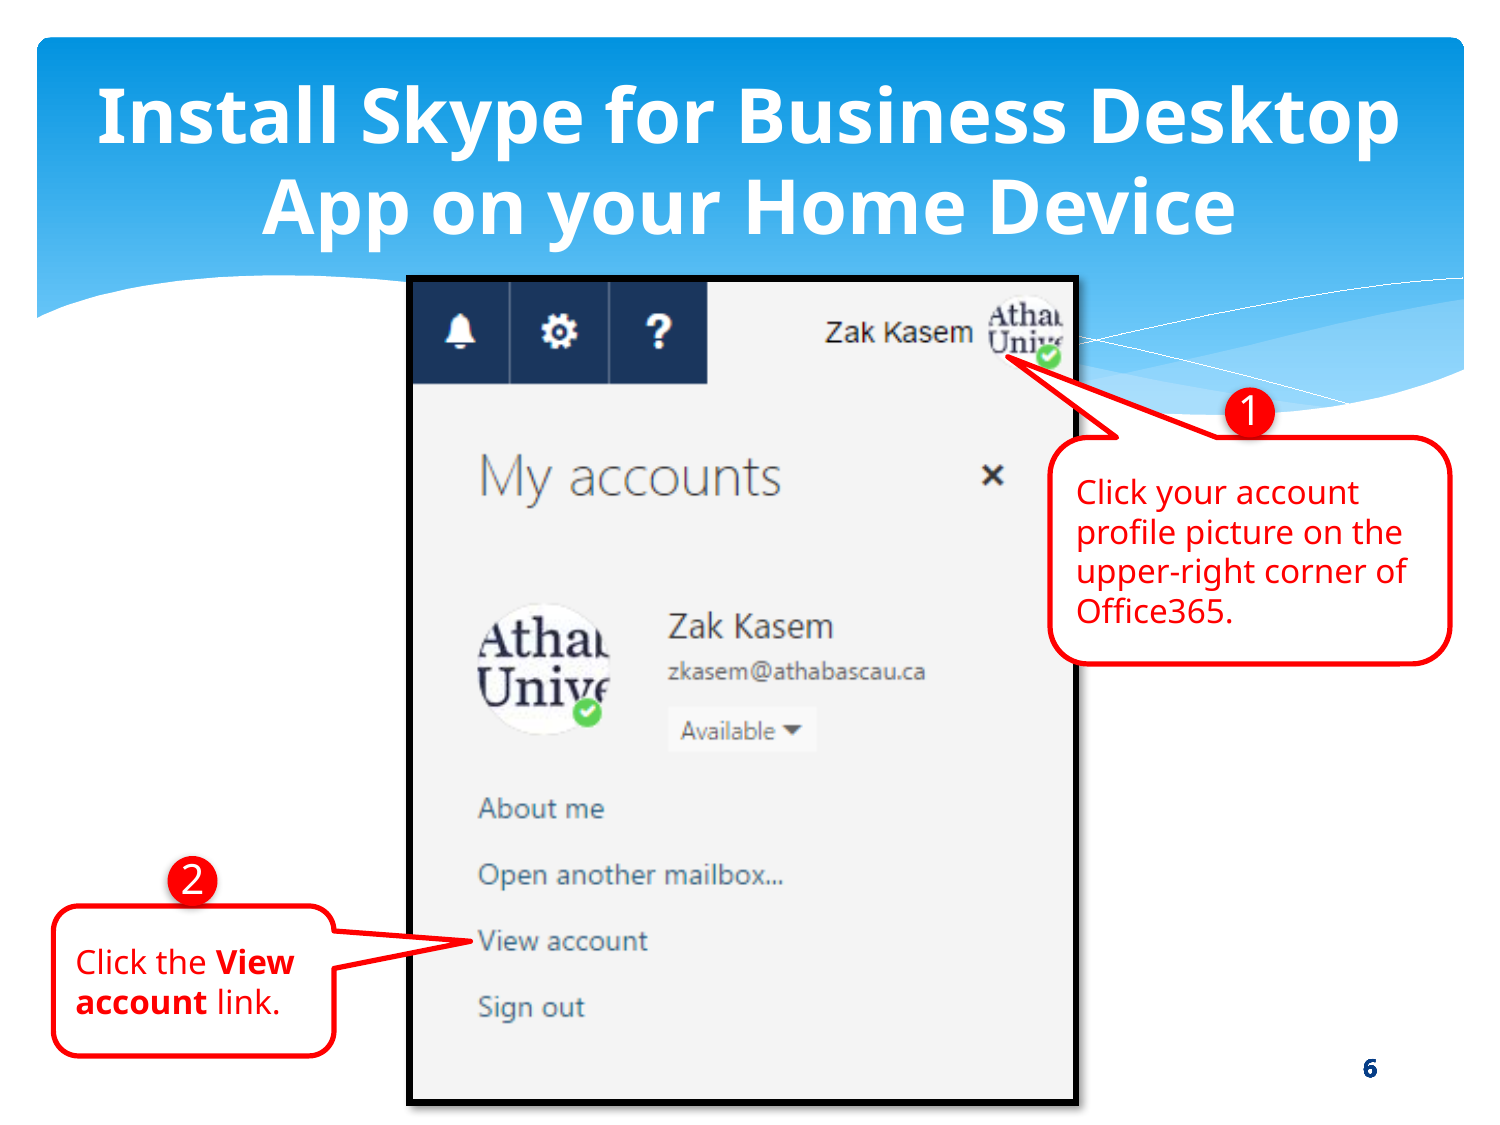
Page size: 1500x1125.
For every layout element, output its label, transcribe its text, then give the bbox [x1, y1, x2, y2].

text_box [167, 855, 218, 907]
picture [412, 281, 1074, 1100]
title Install Skype for Business Desktop App on your Home Device [75, 55, 1425, 261]
text_box 6 [1275, 1040, 1466, 1100]
text_box Click your account profile picture on the upper-right corner of Office365. [1079, 382, 1452, 666]
text_box Click the View account link. [52, 904, 406, 1058]
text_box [1224, 387, 1276, 438]
